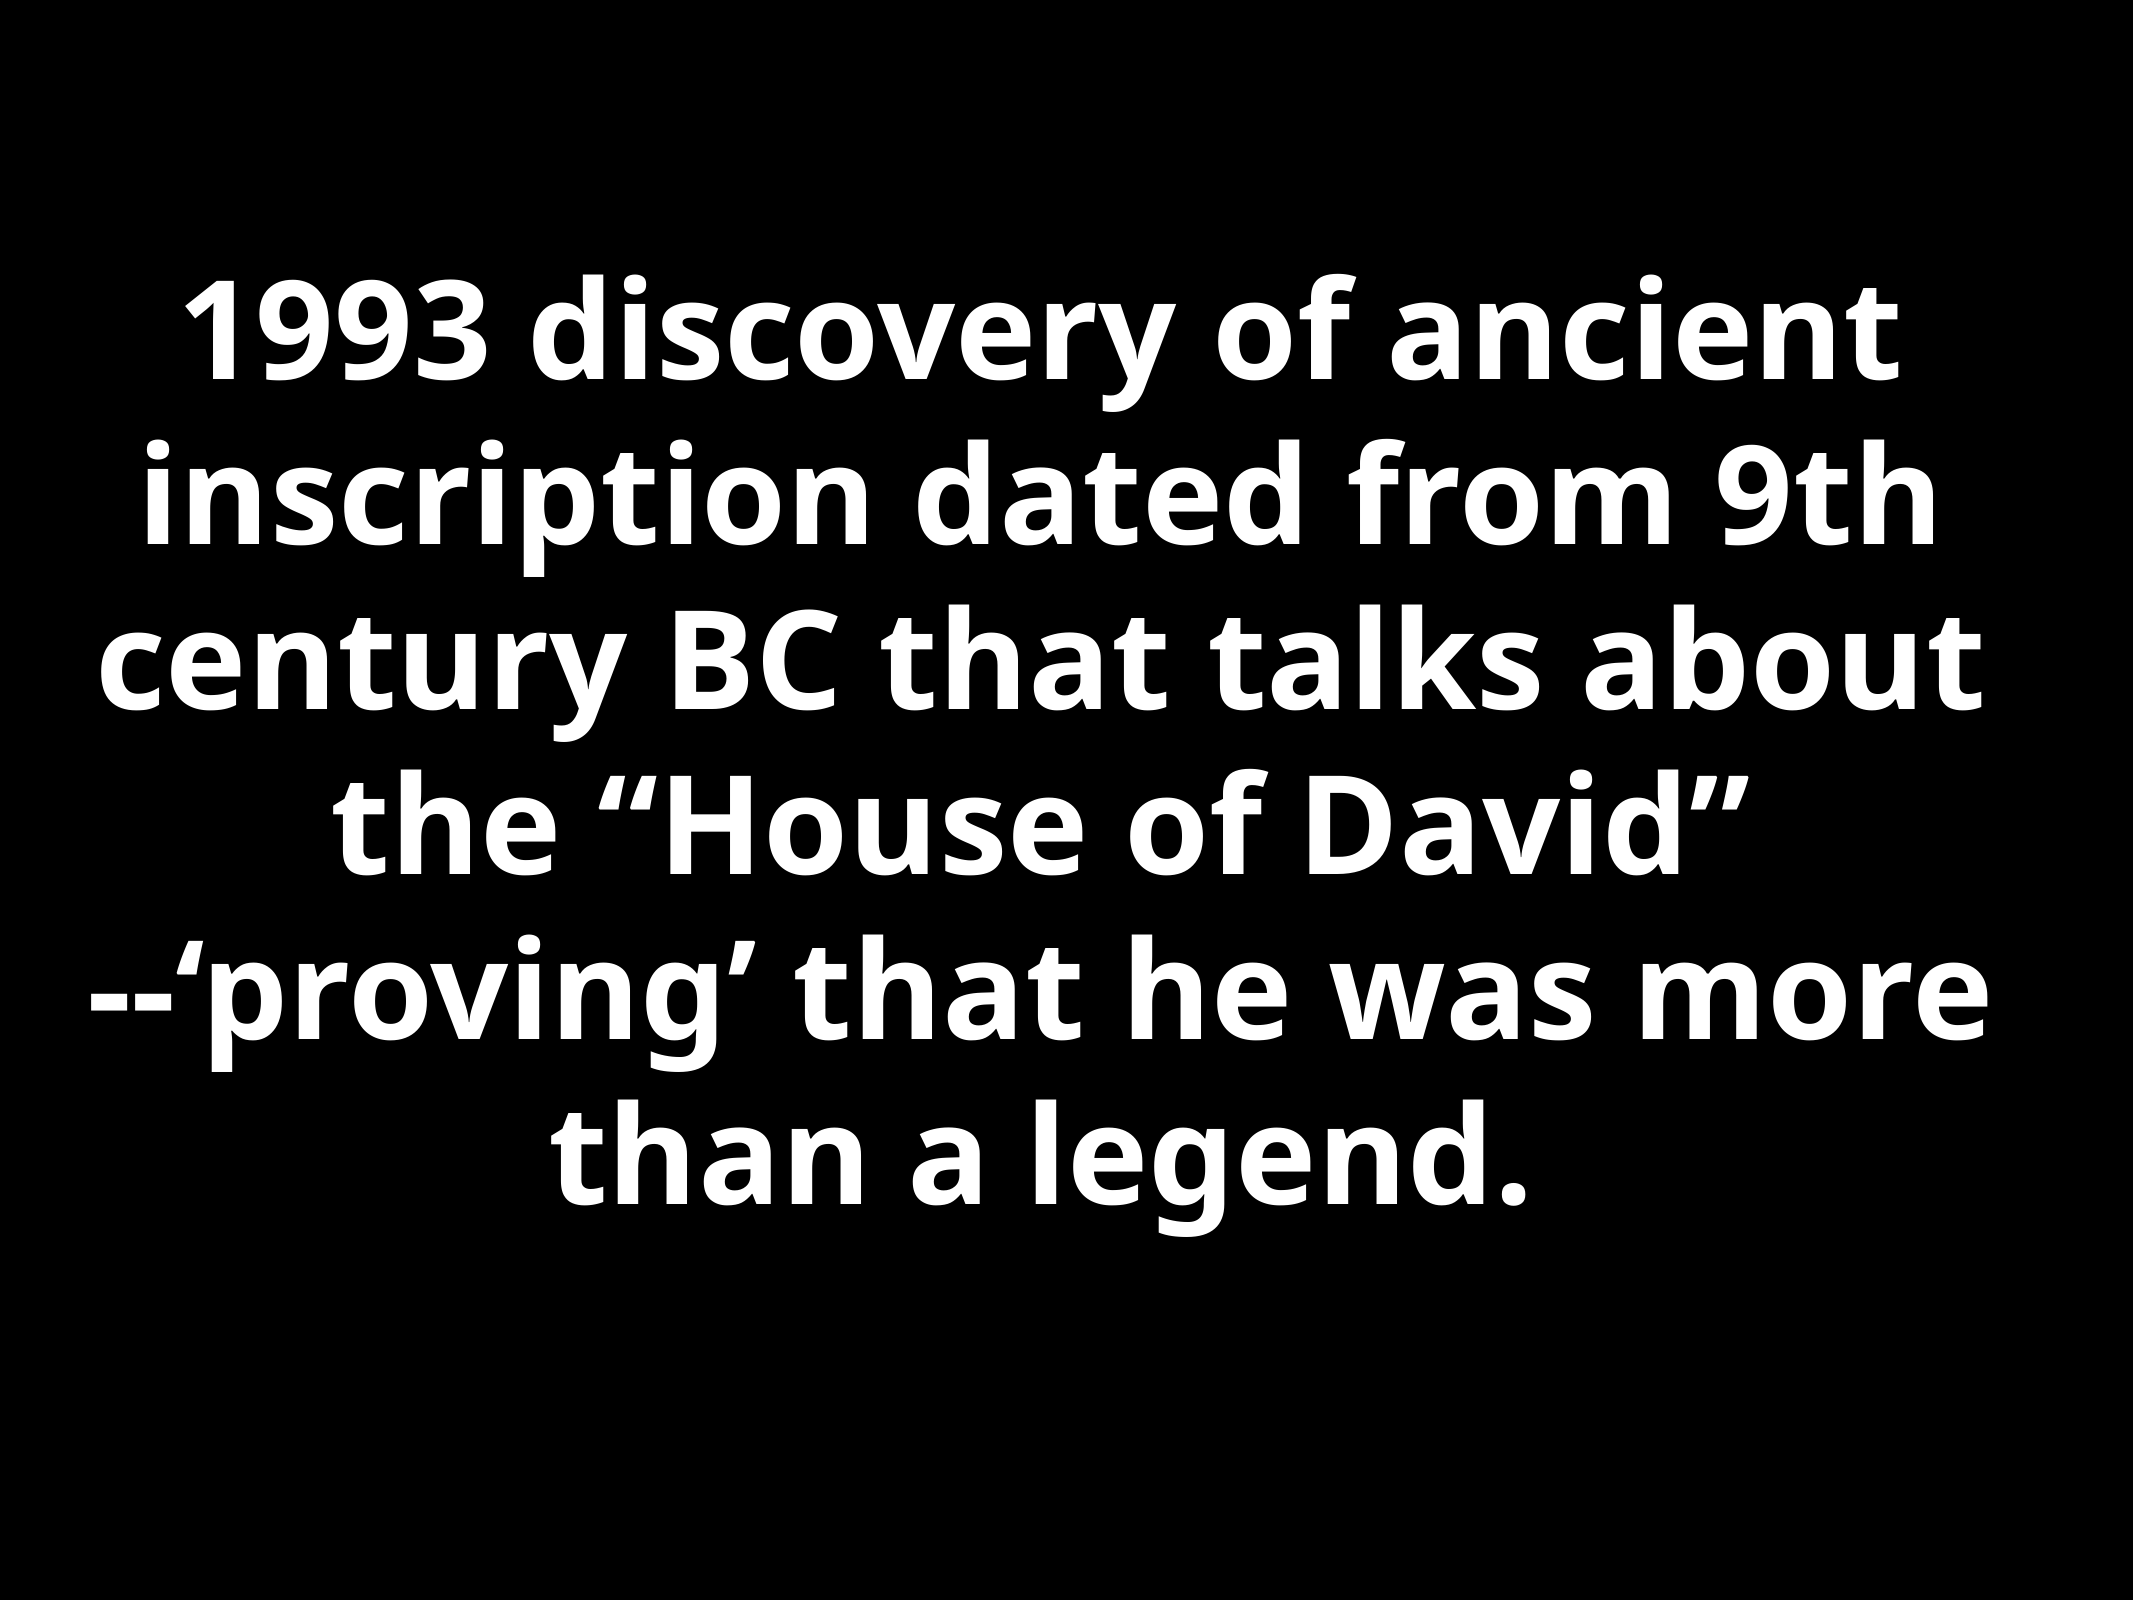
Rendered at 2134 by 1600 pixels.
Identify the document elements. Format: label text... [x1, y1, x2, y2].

text_box 1993 discovery of ancient inscription dated from 9th century BC that talks about the “House of David” --‘proving’ that he was more than a legend. [62, 233, 2021, 1240]
